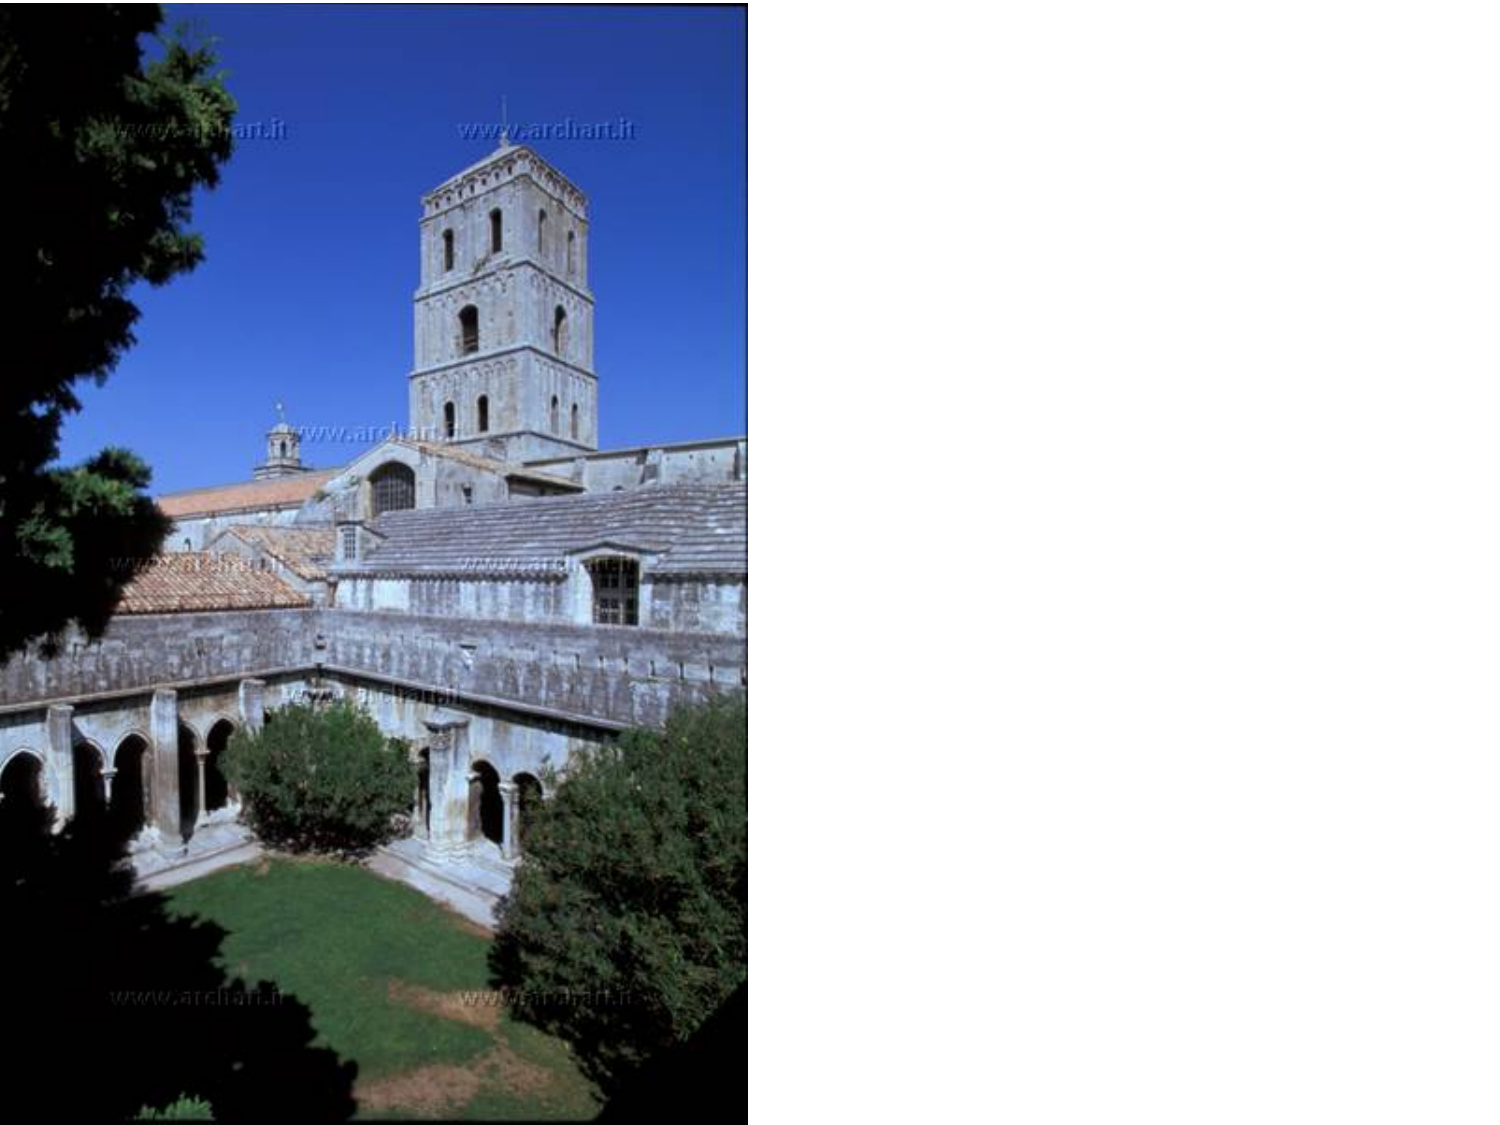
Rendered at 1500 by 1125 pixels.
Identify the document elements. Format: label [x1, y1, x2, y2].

list [0, 3, 748, 1125]
